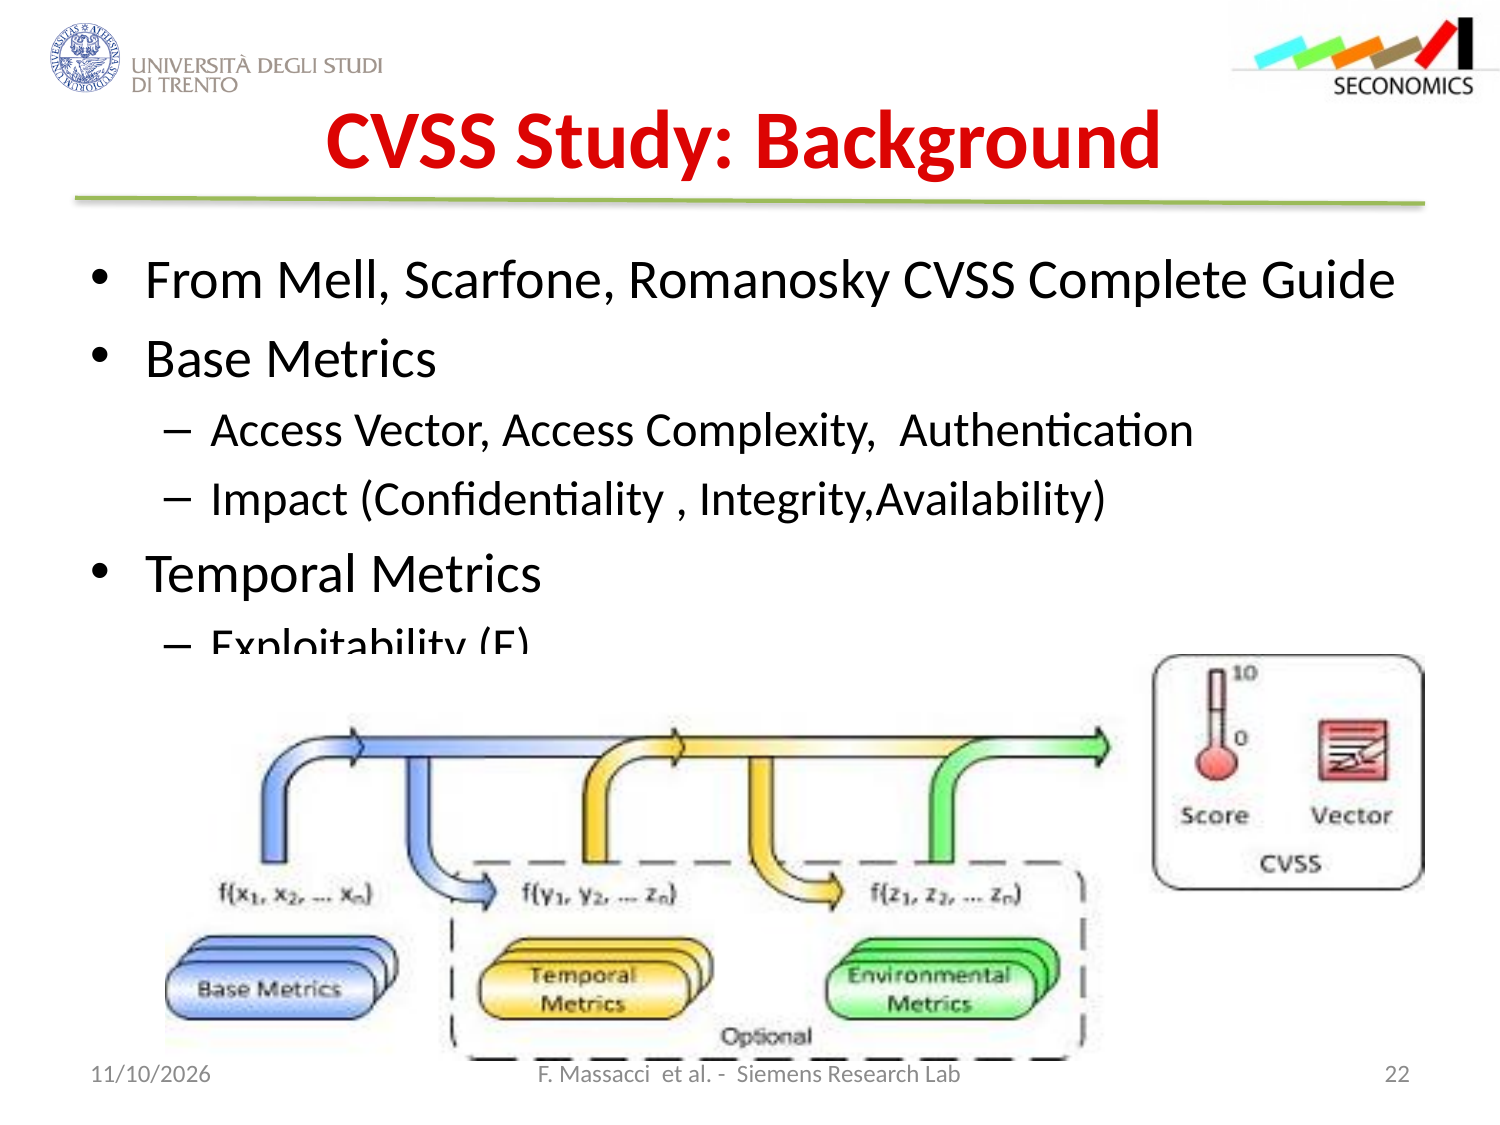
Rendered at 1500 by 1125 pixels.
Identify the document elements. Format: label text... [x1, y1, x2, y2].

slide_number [75, 1042, 425, 1103]
slide_number 22 [1074, 1067, 1425, 1103]
picture [165, 654, 1426, 1061]
picture [43, 12, 405, 107]
picture [1228, 0, 1500, 107]
title CVSS Study: Background [165, 71, 1326, 198]
footer F. Massacci et al. - Siemens Research Lab [512, 1069, 988, 1103]
list From Mell, Scarfone, Romanosky CVSS Complete Guide Base Metrics Access Vector, Access Complexity, Authentication Impact (Confidentiality , Integrity,Availability) Temporal Metrics Exploitability (E) [75, 235, 1425, 690]
